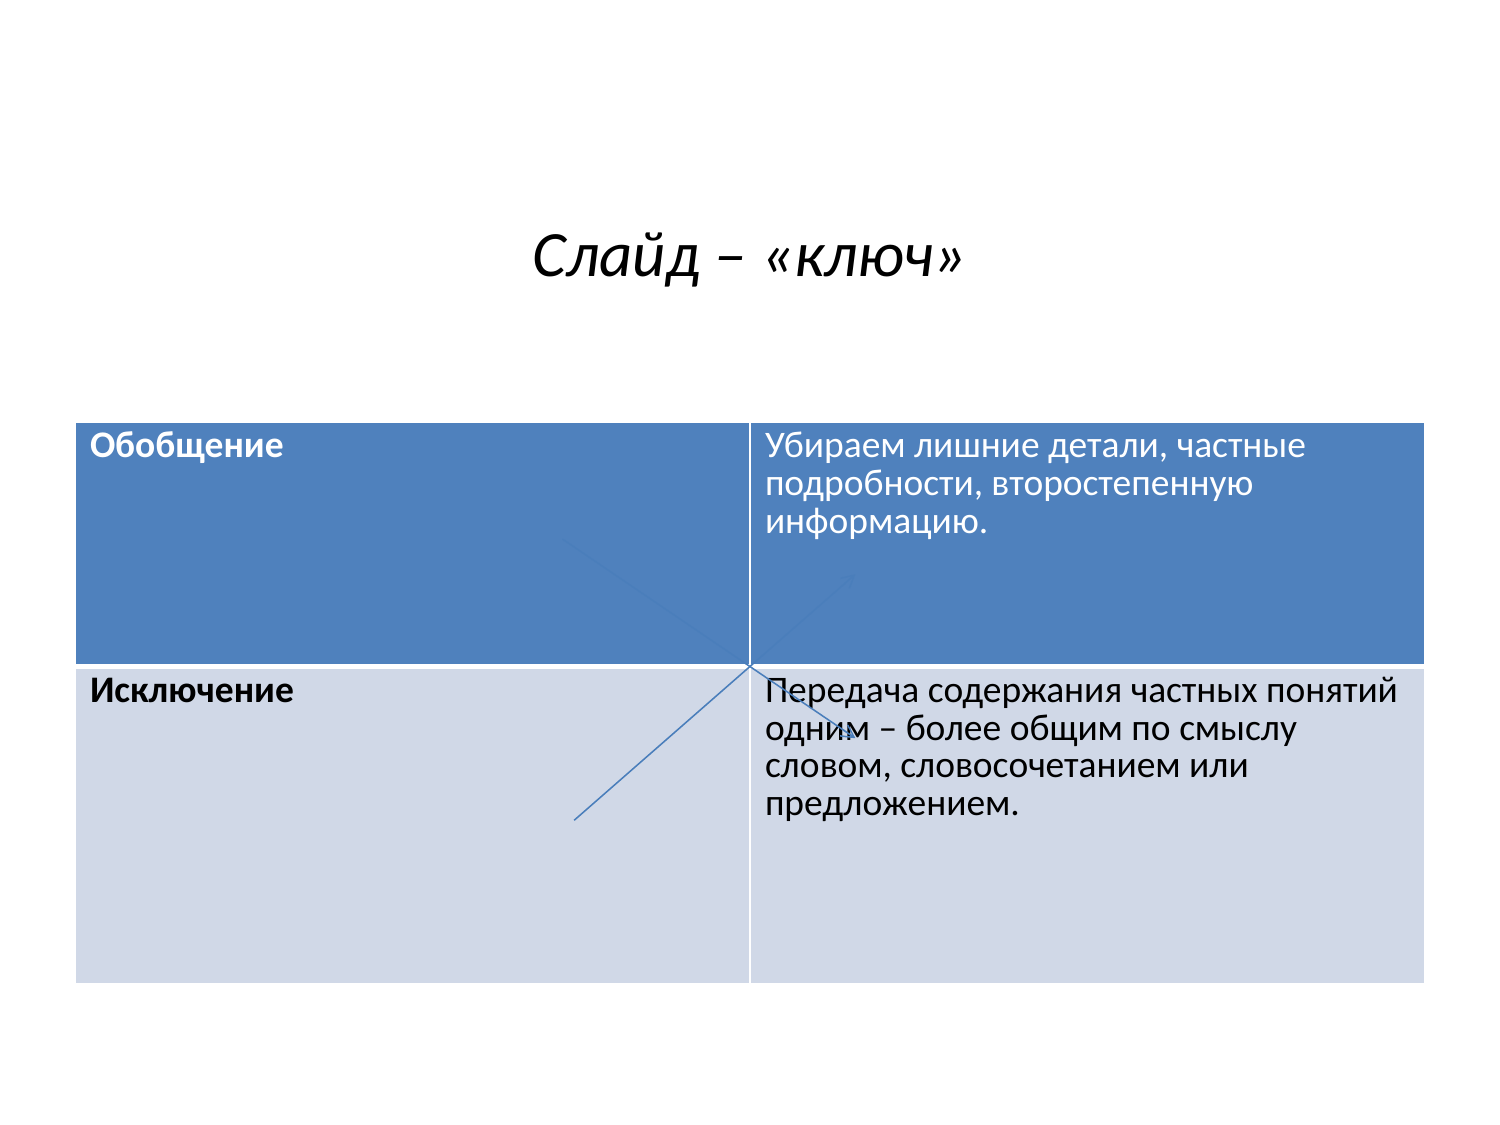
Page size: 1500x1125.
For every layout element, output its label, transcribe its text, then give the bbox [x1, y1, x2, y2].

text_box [573, 573, 856, 821]
title Слайд – «ключ» [75, 45, 1425, 421]
table_cell Исключение [76, 669, 749, 983]
table_header Убираем лишние детали, частные подробности, второстепенную информацию. [751, 423, 1424, 664]
table_header Обобщение [76, 423, 749, 664]
table_cell Передача содержания частных понятий одним – более общим по смыслу словом, словосочетанием или предложением. [751, 669, 1424, 983]
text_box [562, 538, 856, 739]
